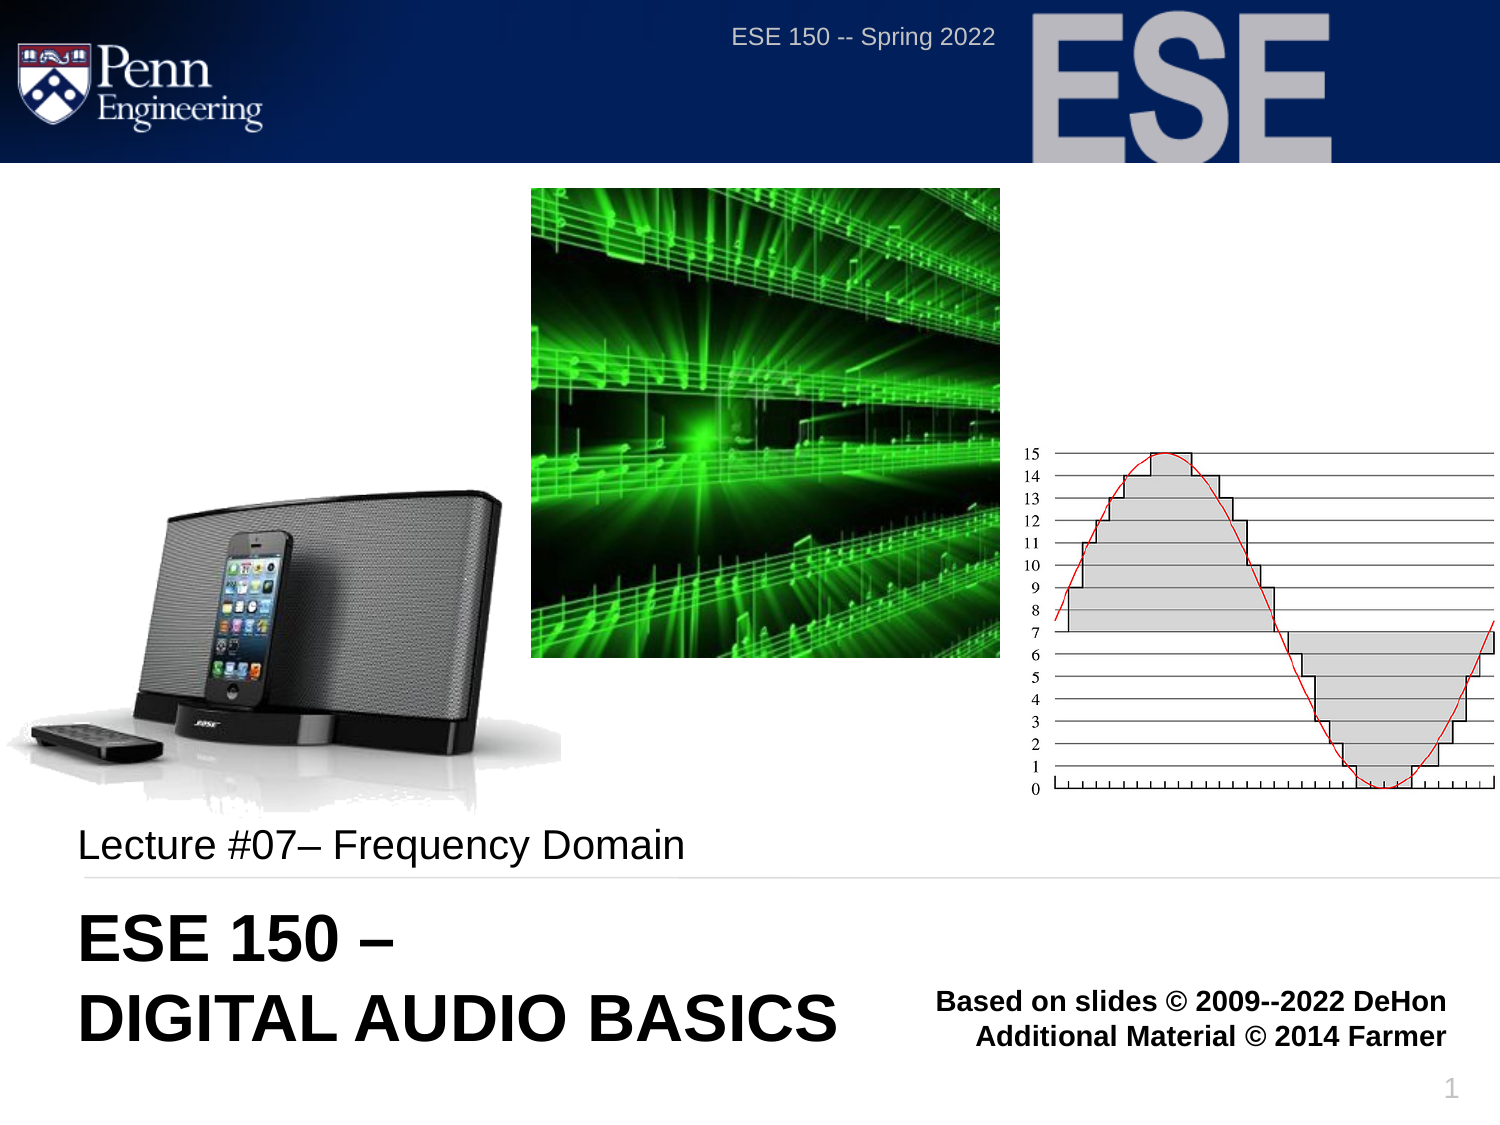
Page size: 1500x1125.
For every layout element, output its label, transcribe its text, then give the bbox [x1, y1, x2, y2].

footer ESE 150 -- Spring 2022 [461, 13, 1012, 61]
text_box ESE 150 – Digital Audio Basics [62, 887, 1450, 1088]
picture [1022, 442, 1500, 801]
slide_number 1 [1350, 1061, 1475, 1103]
picture [530, 188, 1001, 658]
picture [0, 0, 1500, 163]
slide_number Based on slides © 2009--2022 DeHon Additional Material © 2014 Farmer [826, 975, 1463, 1063]
text_box Lecture #07– Frequency Domain [62, 724, 1450, 875]
picture [0, 351, 562, 825]
